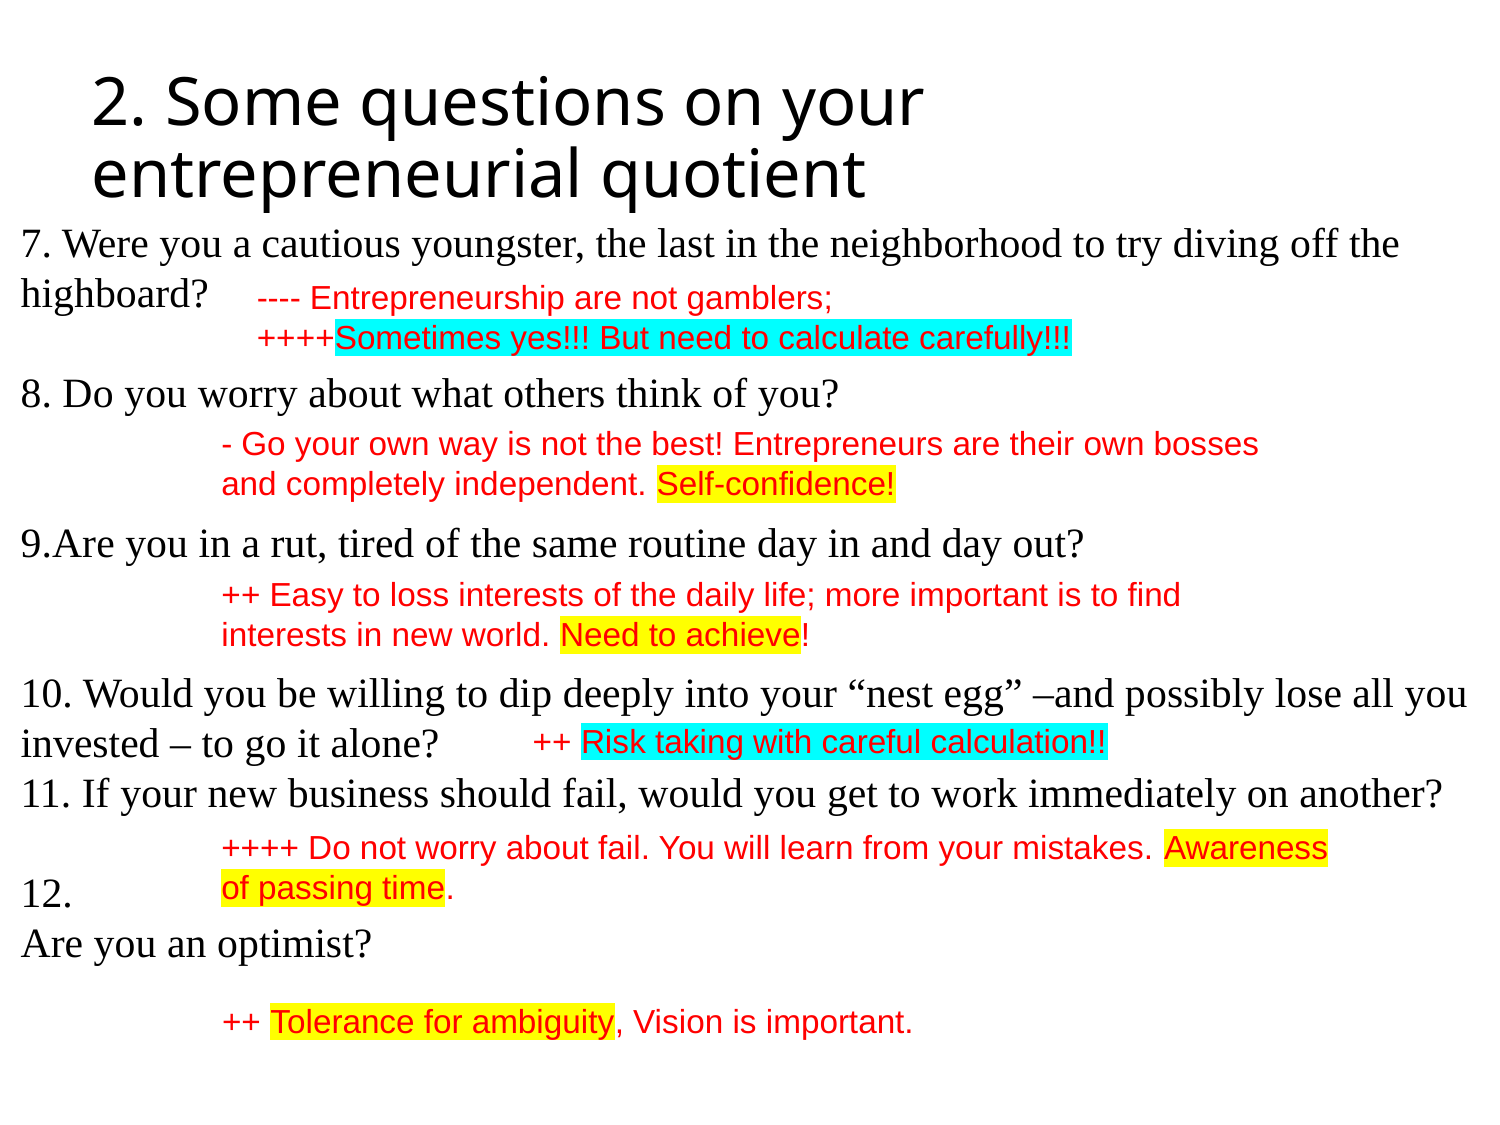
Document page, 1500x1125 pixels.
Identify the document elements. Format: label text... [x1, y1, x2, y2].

text_box - Go your own way is not the best! Entrepreneurs are their own bosses and completely independent. Self-confidence! [206, 415, 1294, 510]
text_box ++ Risk taking with careful calculation!! [517, 712, 1273, 768]
text_box ---- Entrepreneurship are not gamblers; ++++Sometimes yes!!! But need to calculate carefully!!! [242, 268, 1424, 364]
text_box 7. Were you a cautious youngster, the last in the neighborhood to try diving off the highboard? 8. Do you worry about what others think of you? 9.Are you in a rut, tired of the same routine day in and day out? 10. Would you be willing to dip deeply into your “nest egg” –and possibly lose all you invested – to go it alone? 11. If your new business should fail, would you get to work immediately on another? 12. Are you an optimist? [5, 208, 1500, 974]
text_box ++ Easy to loss interests of the daily life; more important is to find interests in new world. Need to achieve! [206, 565, 1261, 661]
title 2. Some questions on your entrepreneurial quotient [76, 59, 1424, 208]
text_box ++++ Do not worry about fail. You will learn from your mistakes. Awareness of passing time. [206, 818, 1350, 914]
text_box ++ Tolerance for ambiguity, Vision is important. [207, 992, 1350, 1048]
